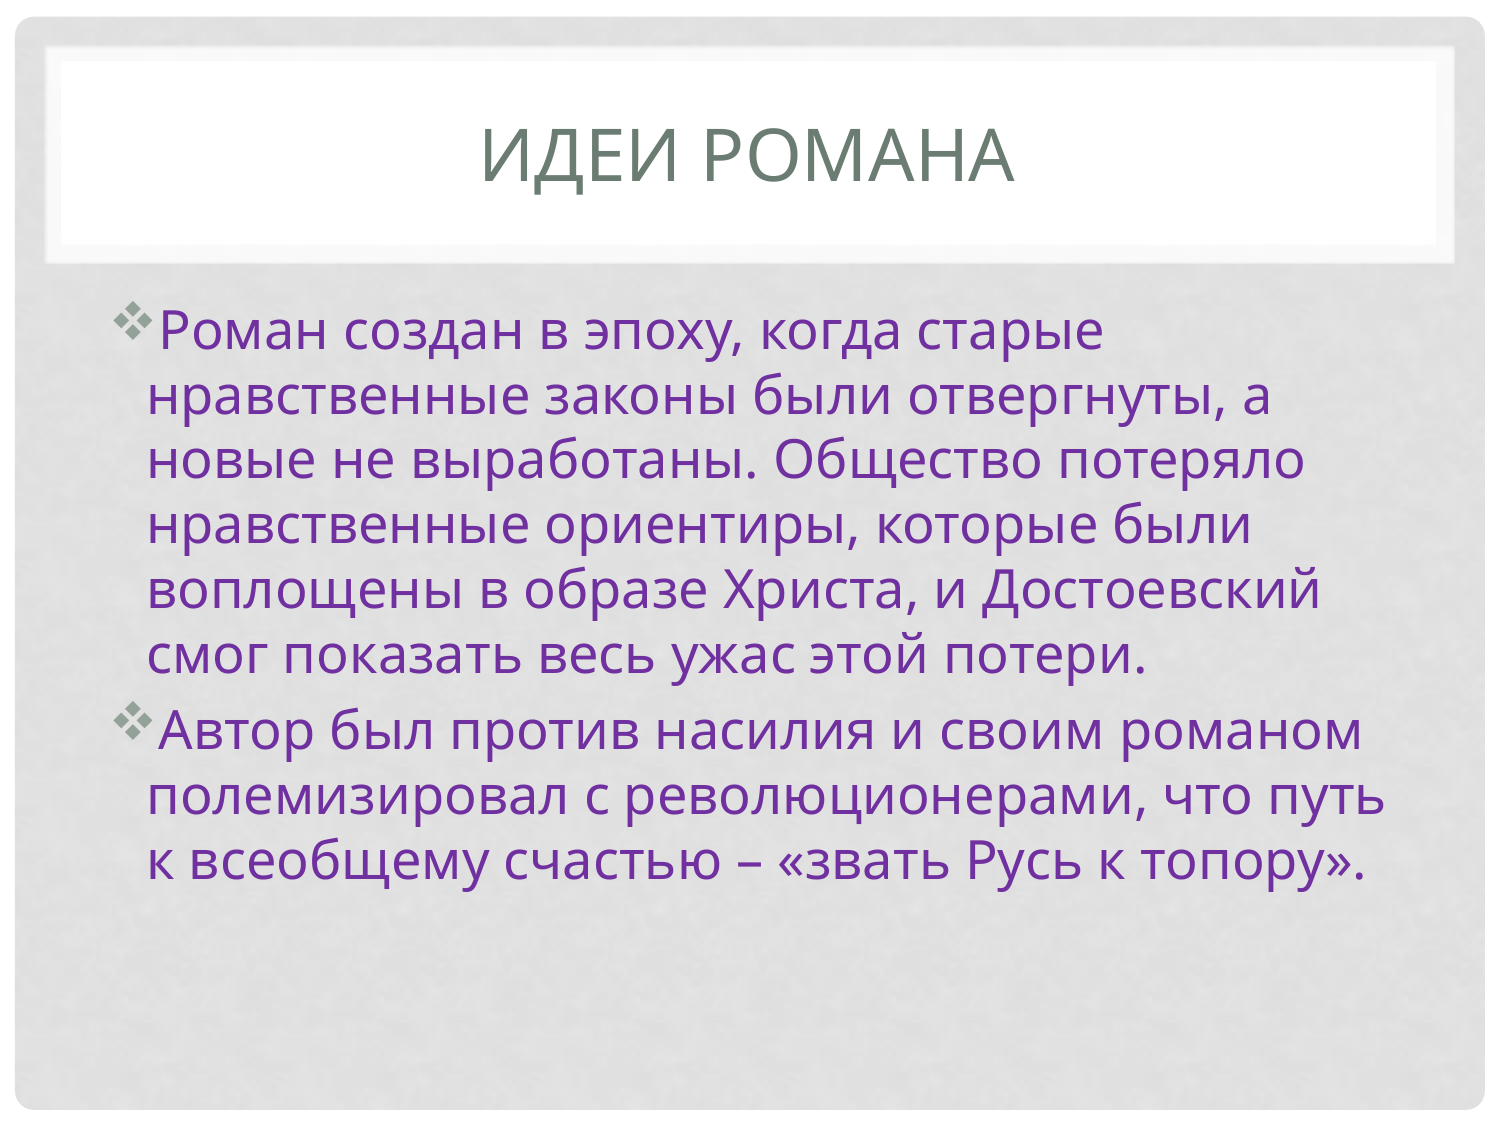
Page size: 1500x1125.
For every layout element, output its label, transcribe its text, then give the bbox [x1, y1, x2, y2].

title Идеи Романа [69, 66, 1425, 238]
list Роман создан в эпоху, когда старые нравственные законы были отвергнуты, а новые не выработаны. Общество потеряло нравственные ориентиры, которые были воплощены в образе Христа, и Достоевский смог показать весь ужас этой потери. Автор был против насилия и своим романом полемизировал с революционерами, что путь к всеобщему счастью – «звать Русь к топору». [75, 287, 1425, 1005]
